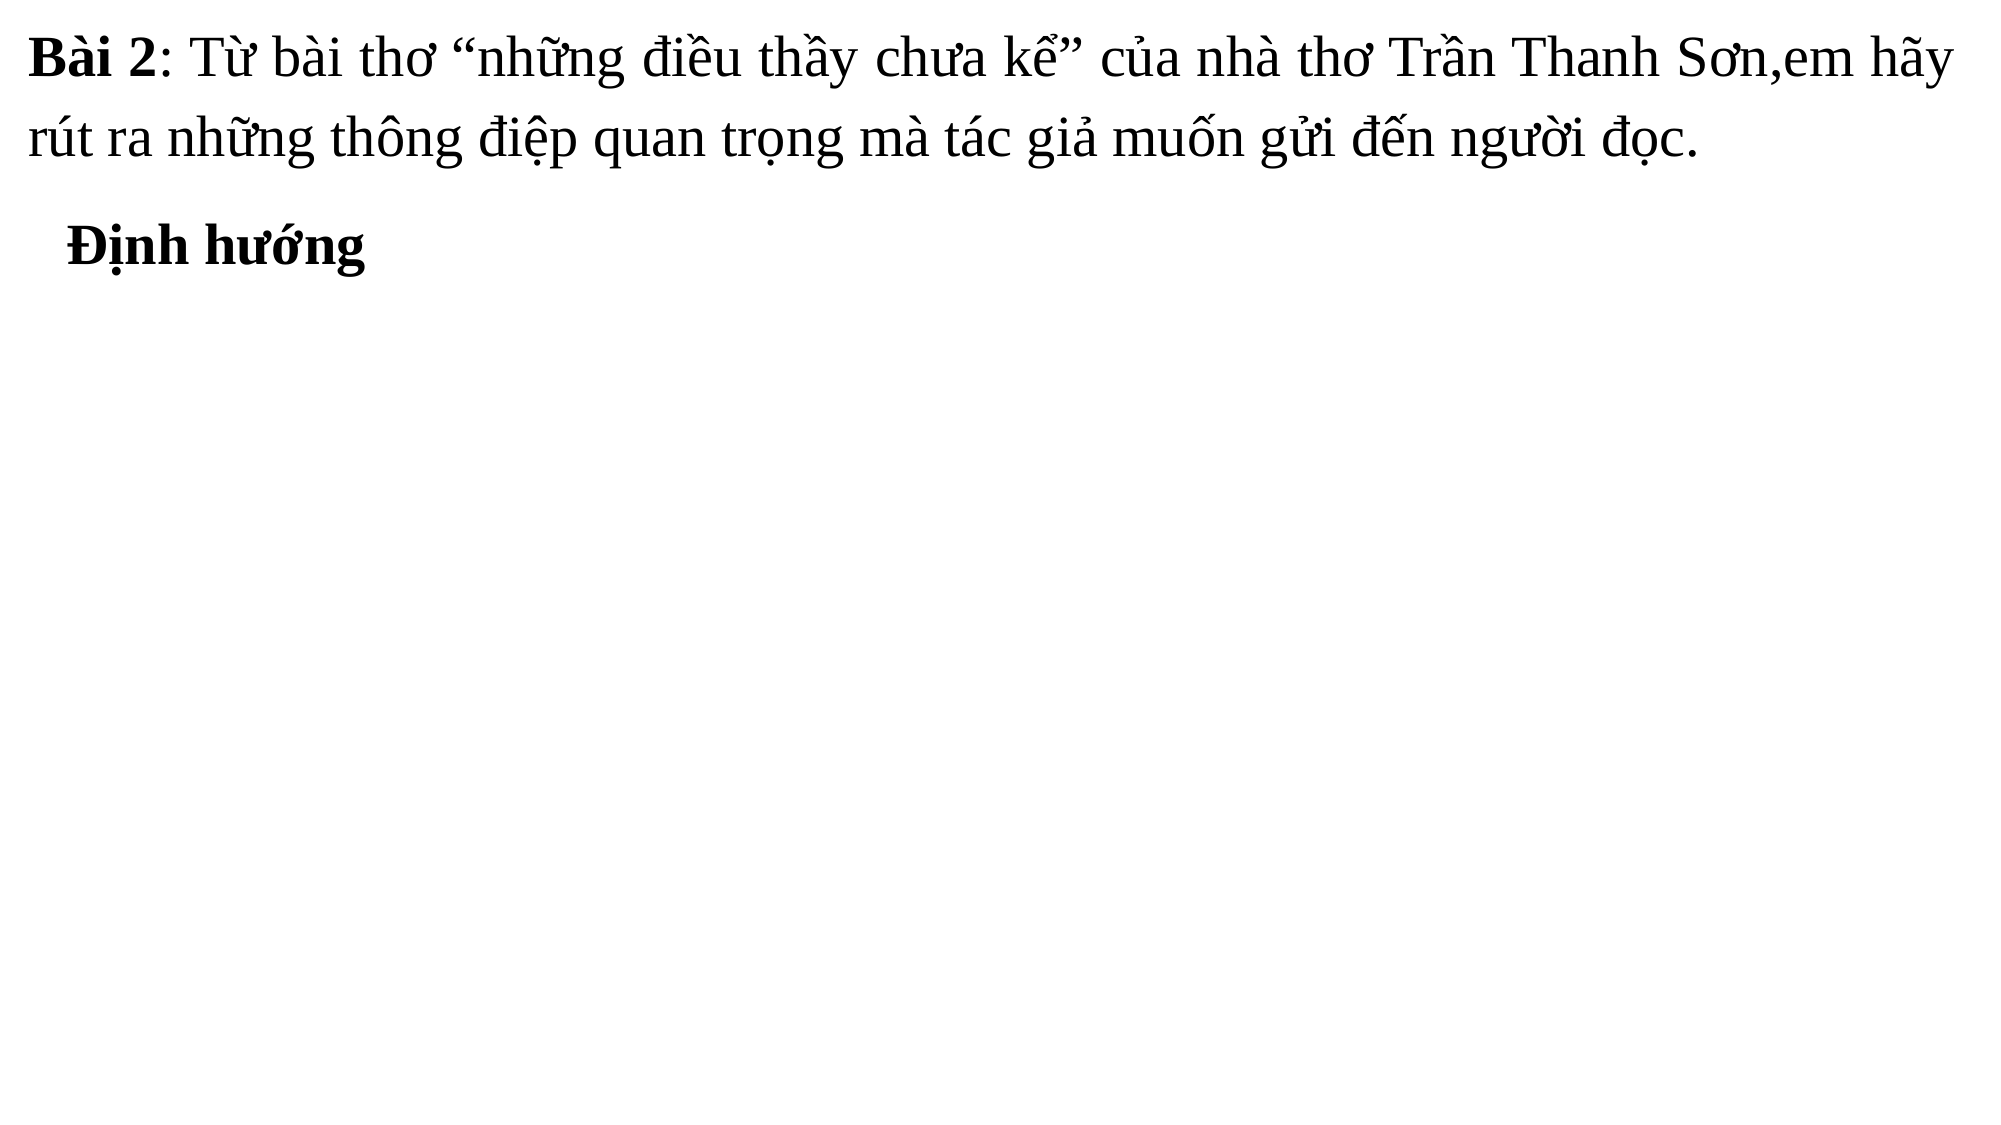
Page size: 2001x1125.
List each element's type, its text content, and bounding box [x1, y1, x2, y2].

text_box Bài 2: Từ bài thơ “những điều thầy chưa kể” của nhà thơ Trần Thanh Sơn,em hãy rút ra những thông điệp quan trọng mà tác giả muốn gửi đến người đọc. [13, 0, 1971, 176]
text_box Định hướng [52, 188, 396, 284]
